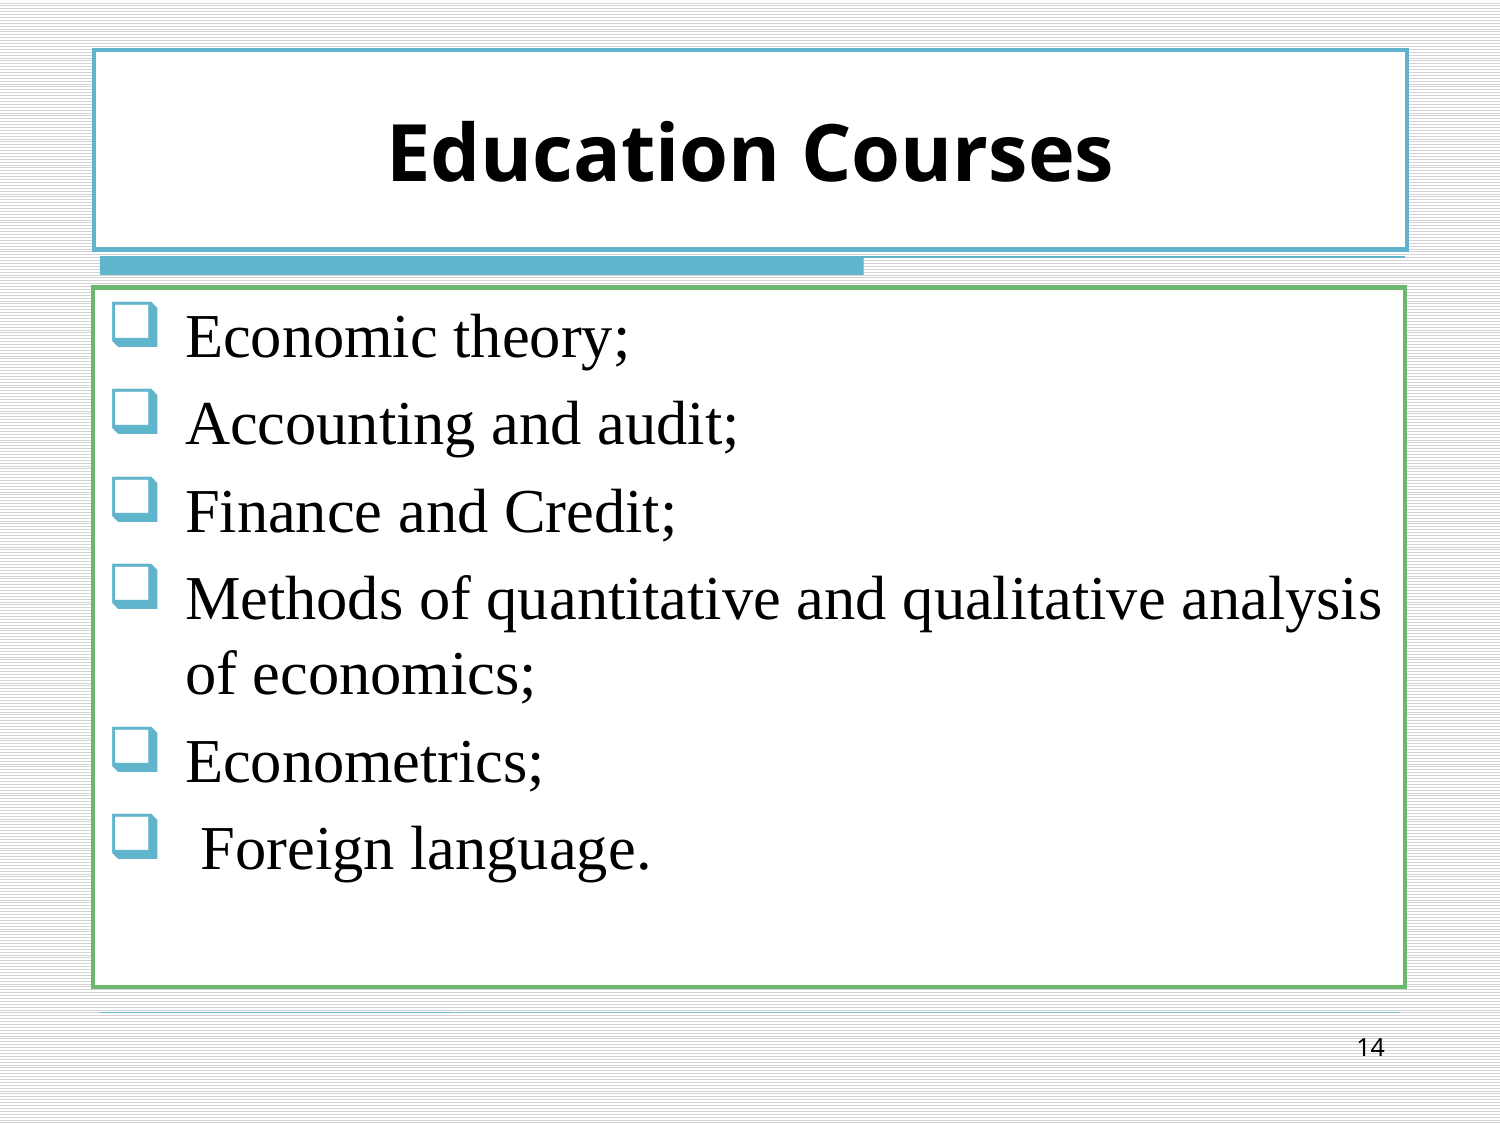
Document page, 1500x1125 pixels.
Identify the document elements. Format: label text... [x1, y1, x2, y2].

slide_number 14 [1074, 1024, 1401, 1103]
title Education Courses [92, 48, 1409, 252]
list Economic theory; Accounting and audit; Finance and Credit; Methods of quantitative and qualitative analysis of economics; Econometrics; Foreign language. [91, 285, 1407, 989]
